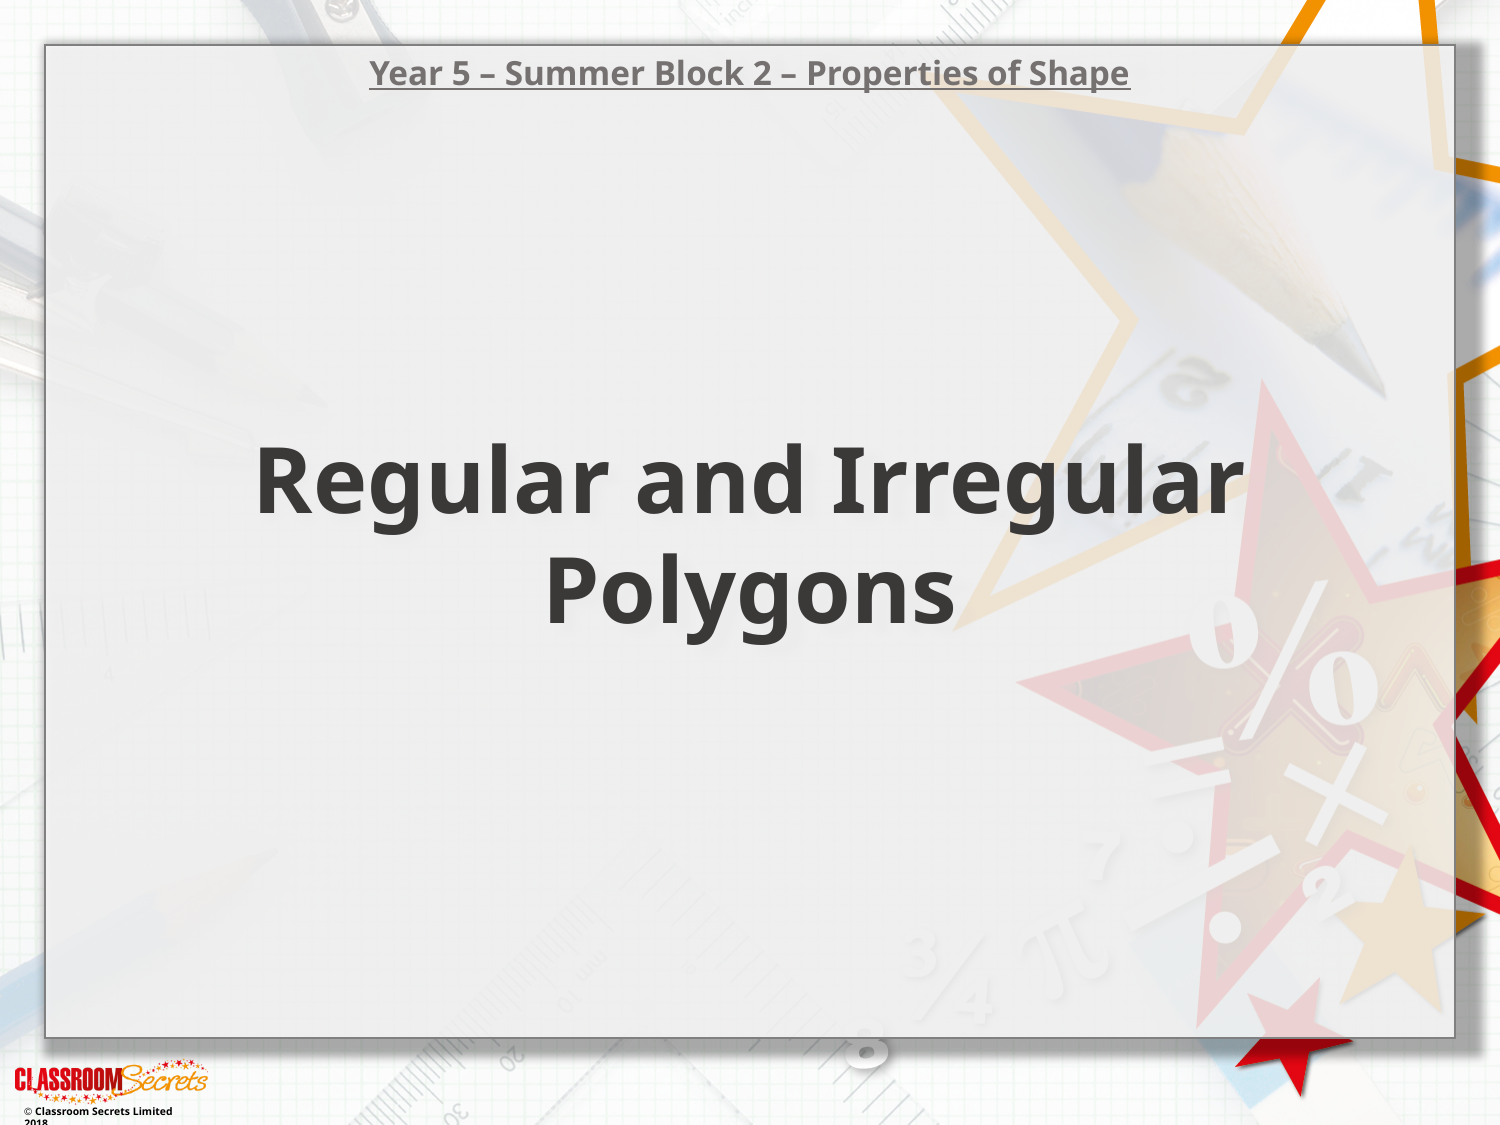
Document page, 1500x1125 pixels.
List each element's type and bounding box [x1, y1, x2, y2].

text_box [9, 1058, 213, 1125]
picture [0, 0, 1500, 1125]
